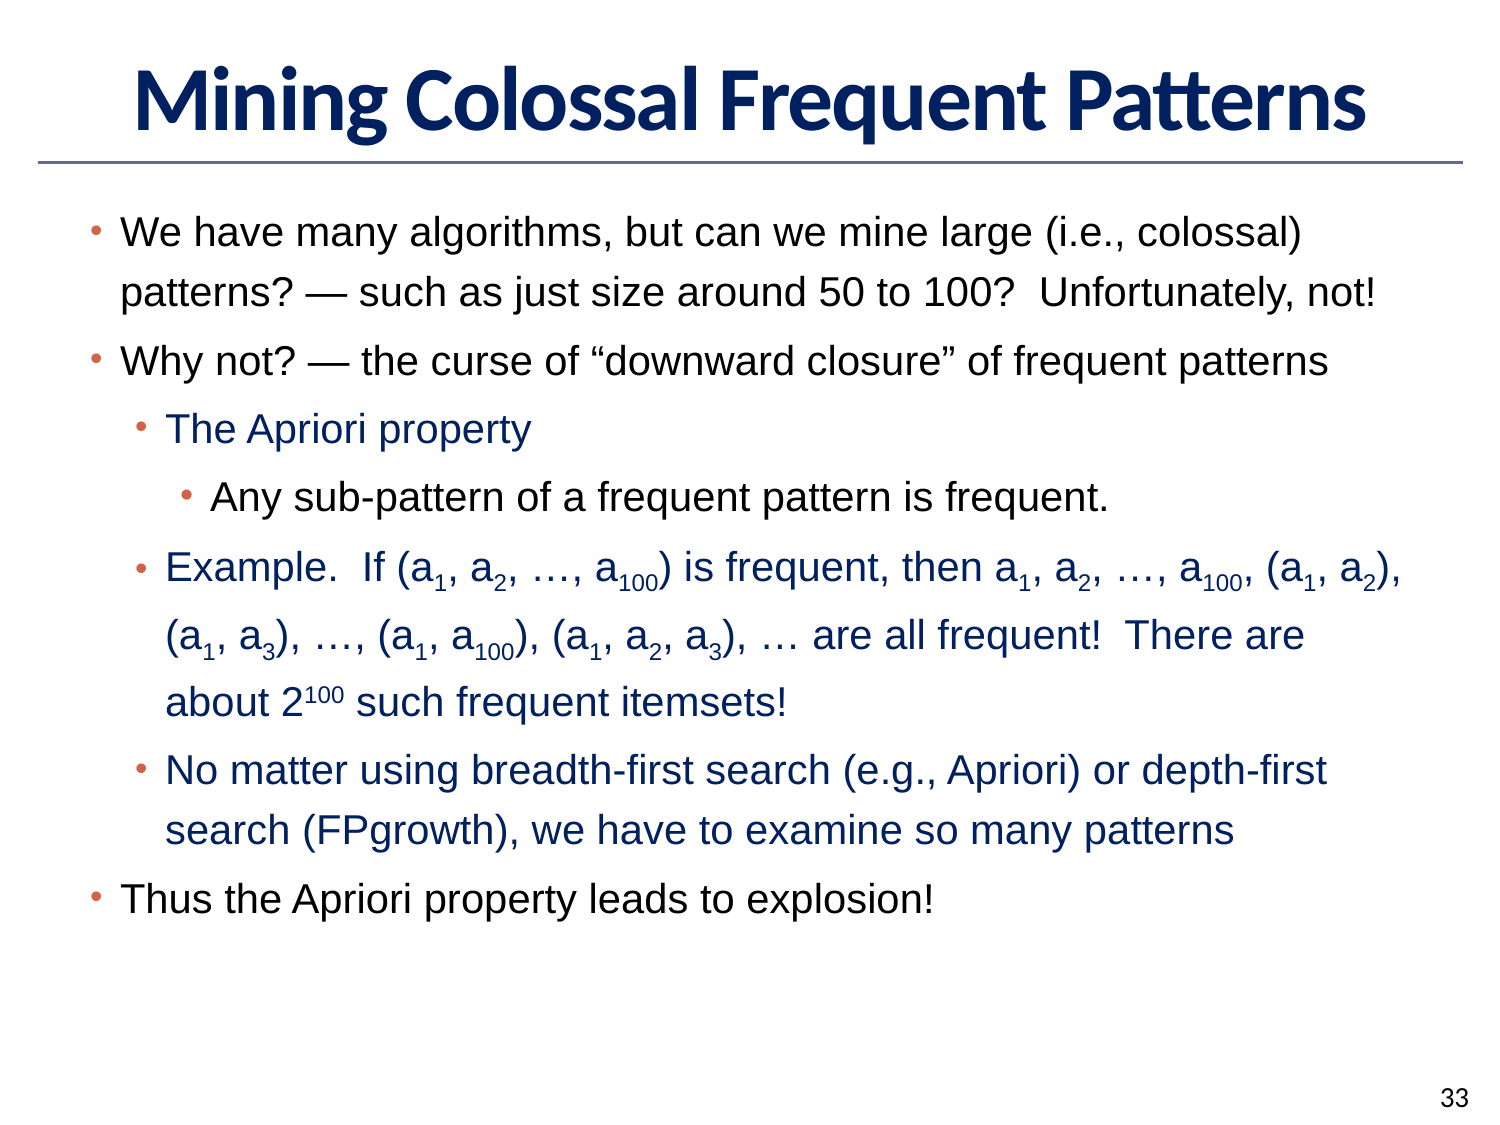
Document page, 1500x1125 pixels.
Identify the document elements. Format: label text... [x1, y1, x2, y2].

title Mining Colossal Frequent Patterns [75, 24, 1425, 163]
slide_number 33 [1425, 1071, 1500, 1125]
list We have many algorithms, but can we mine large (i.e., colossal) patterns? ― such as just size around 50 to 100? Unfortunately, not! Why not? ― the curse of “downward closure” of frequent patterns The Apriori property Any sub-pattern of a frequent pattern is frequent. Example. If (a1, a2, …, a100) is frequent, then a1, a2, …, a100, (a1, a2), (a1, a3), …, (a1, a100), (a1, a2, a3), … are all frequent! There are about 2100 such frequent itemsets! No matter using breadth-first search (e.g., Apriori) or depth-first search (FPgrowth), we have to examine so many patterns Thus the Apriori property leads to explosion! [75, 187, 1425, 1063]
